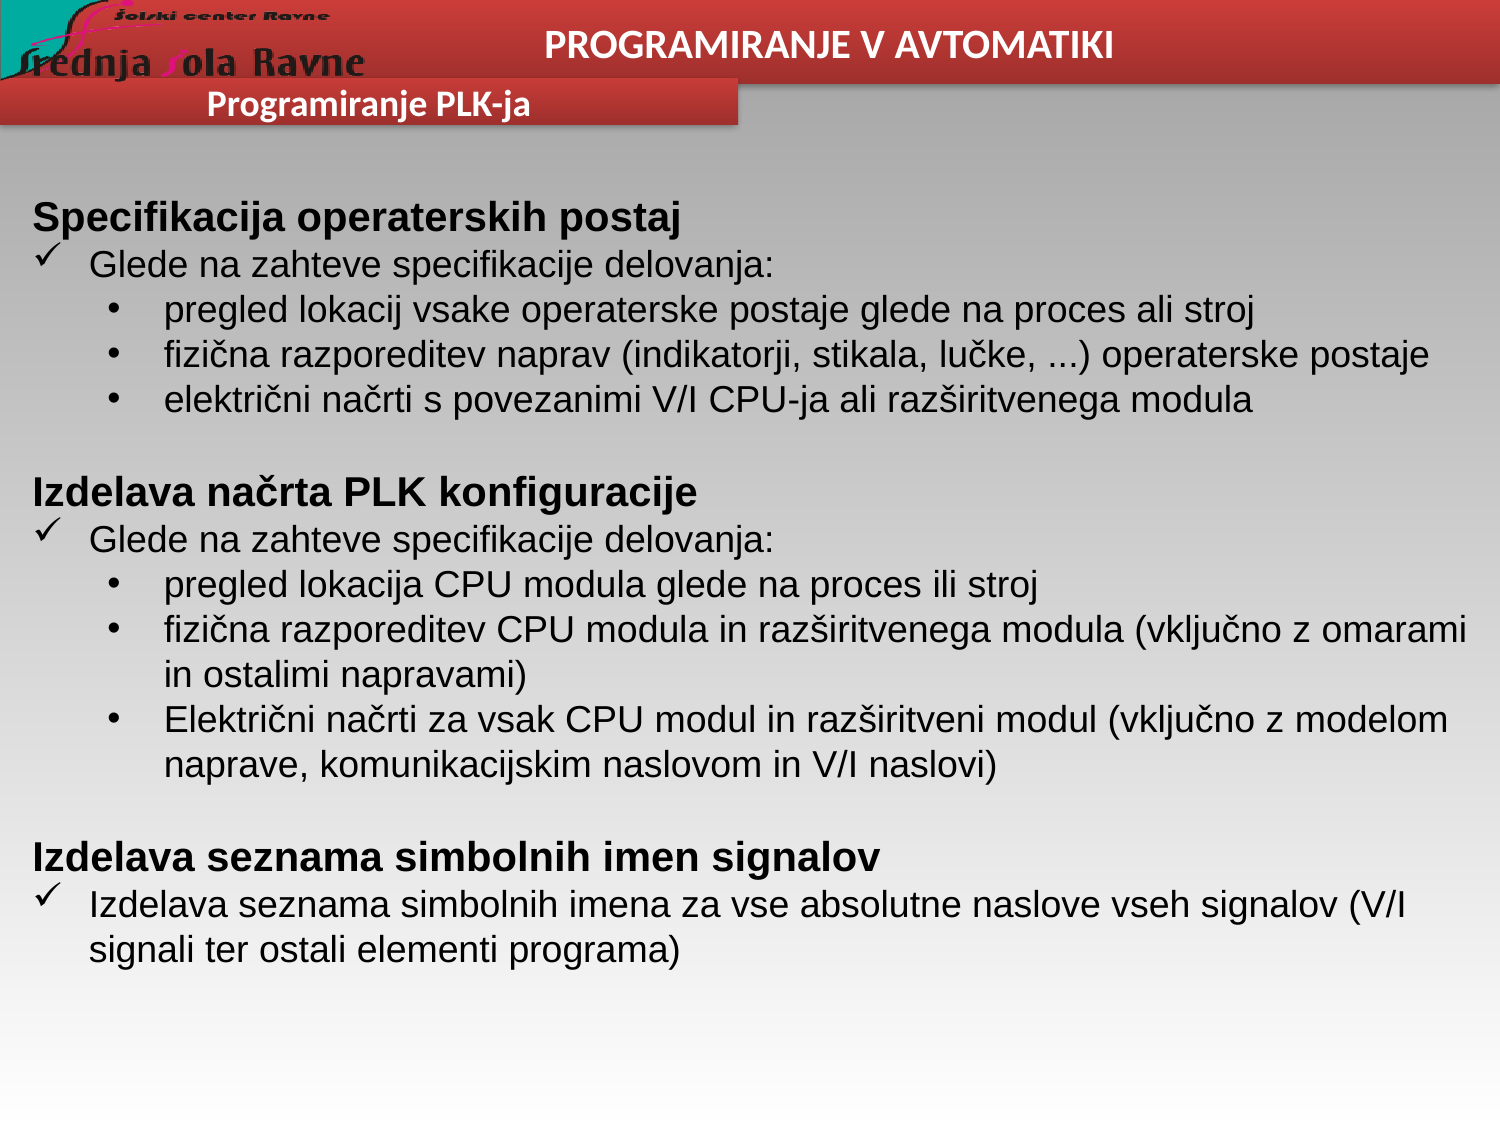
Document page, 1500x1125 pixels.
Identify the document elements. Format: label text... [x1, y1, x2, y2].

text_box PROGRAMIRANJE V AVTOMATIKI [365, 0, 1500, 84]
text_box Programiranje PLK-ja [0, 78, 739, 125]
picture [0, 0, 365, 83]
text_box Specifikacija operaterskih postaj Glede na zahteve specifikacije delovanja: pregled lokacij vsake operaterske postaje glede na proces ali stroj fizična razporeditev naprav (indikatorji, stikala, lučke, ...) operaterske postaje električni načrti s povezanimi V/I CPU-ja ali razširitvenega modula Izdelava načrta PLK konfiguracije Glede na zahteve specifikacije delovanja: pregled lokacija CPU modula glede na proces ili stroj fizična razporeditev CPU modula in razširitvenega modula (vključno z omarami in ostalimi napravami) Električni načrti za vsak CPU modul in razširitveni modul (vključno z modelom naprave, komunikacijskim naslovom in V/I naslovi) Izdelava seznama simbolnih imen signalov Izdelava seznama simbolnih imena za vse absolutne naslove vseh signalov (V/I signali ter ostali elementi programa) [17, 182, 1483, 978]
